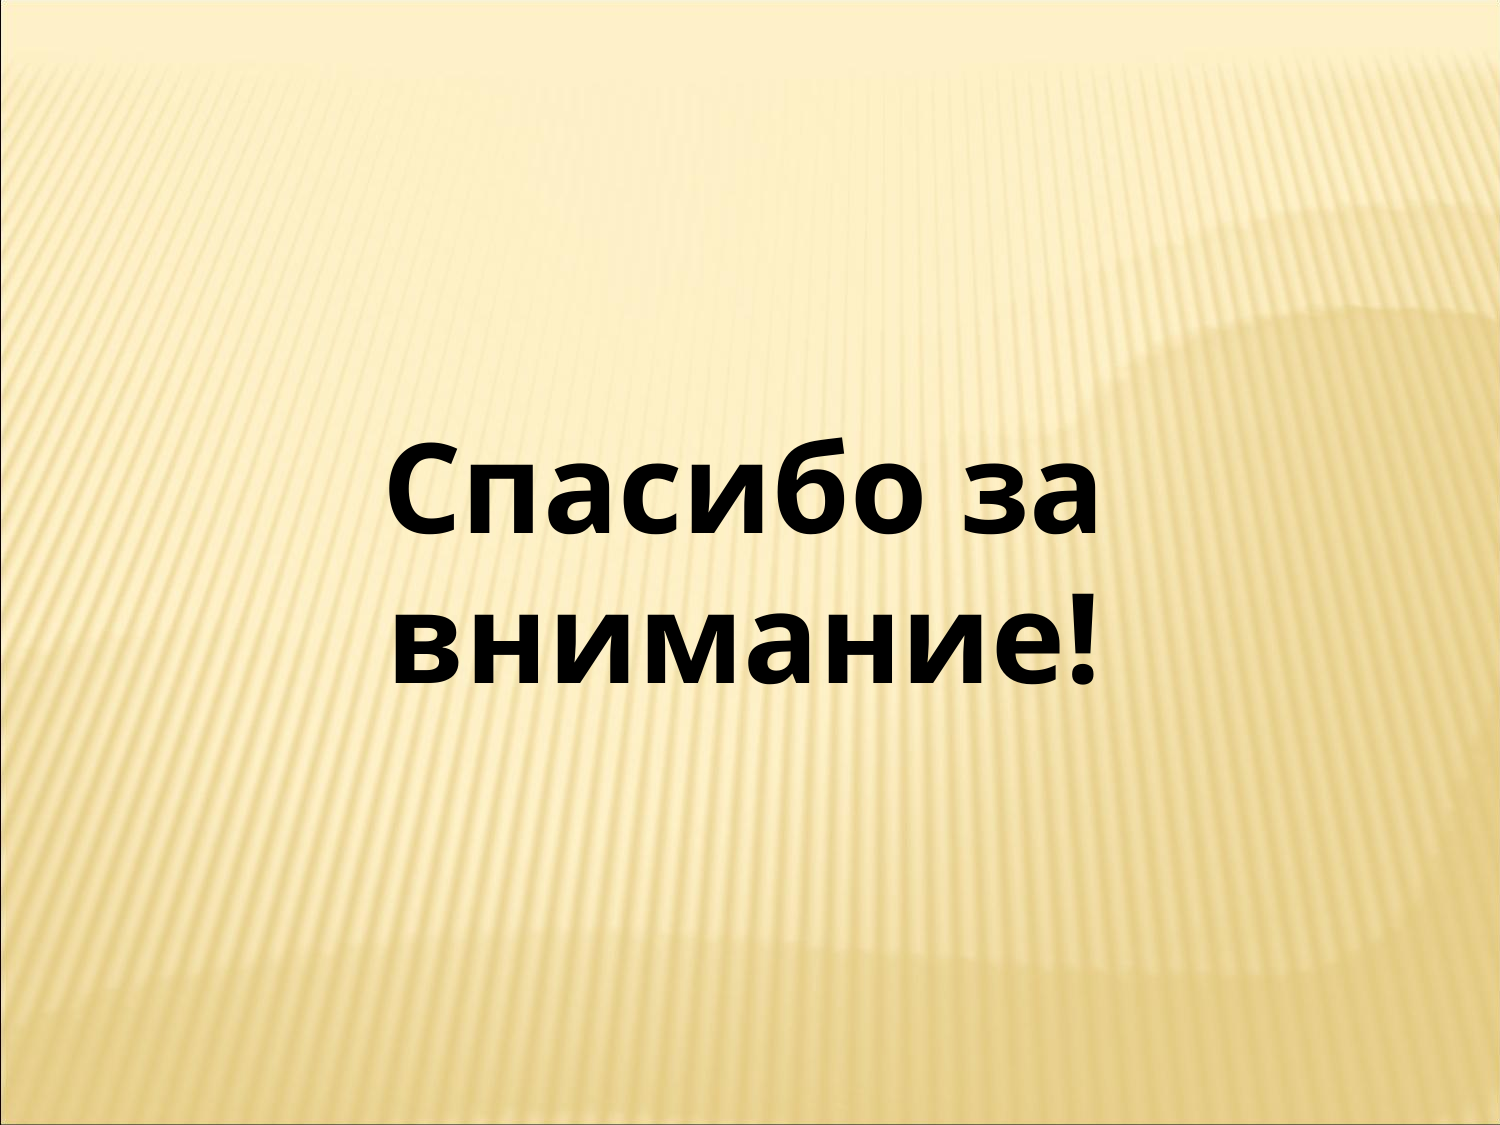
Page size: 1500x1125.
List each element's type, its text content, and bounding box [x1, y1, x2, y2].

text_box Спасибо за внимание! [194, 400, 1294, 761]
picture [0, 0, 1500, 1125]
